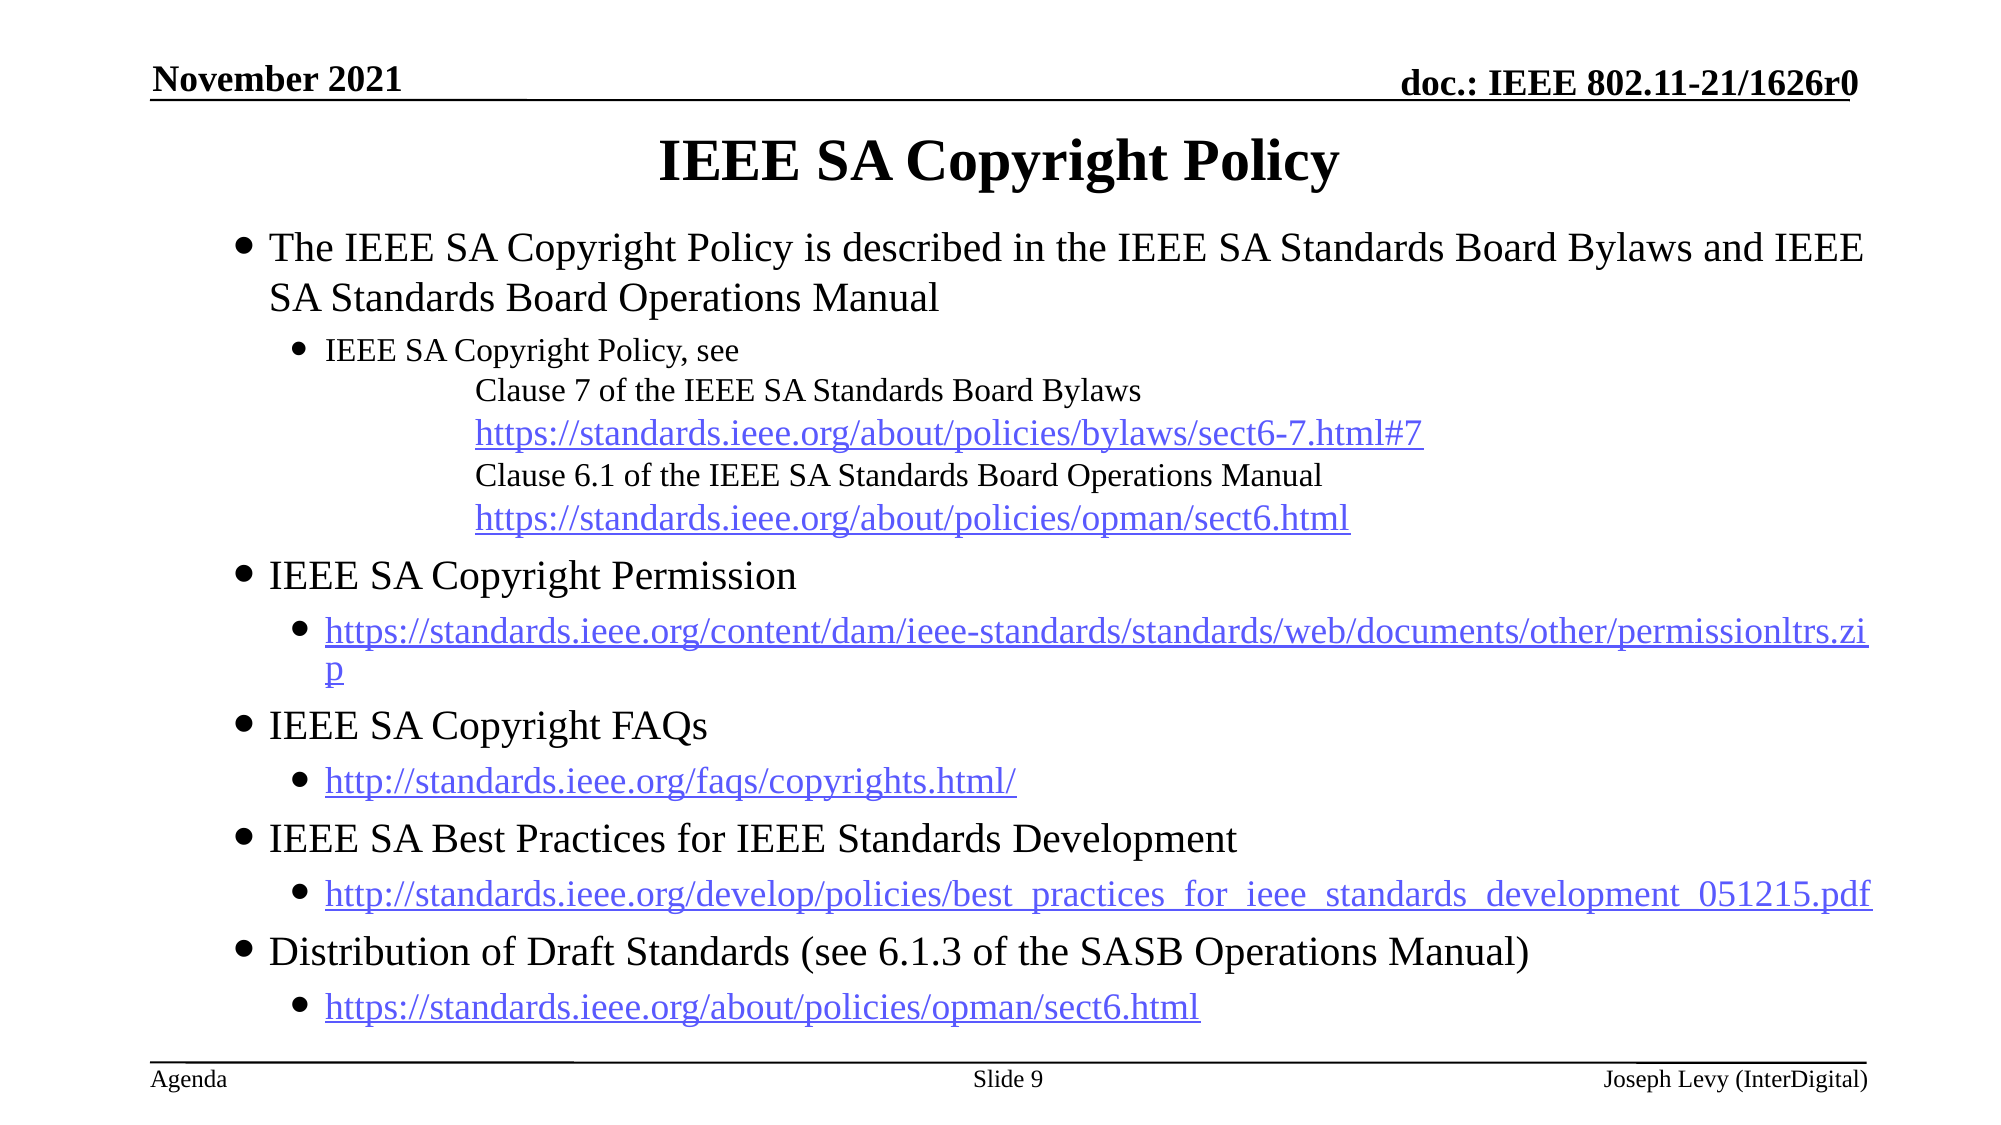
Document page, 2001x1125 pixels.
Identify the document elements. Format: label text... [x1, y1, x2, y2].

title IEEE SA Copyright Policy [149, 112, 1850, 201]
list The IEEE SA Copyright Policy is described in the IEEE SA Standards Board Bylaws and IEEE SA Standards Board Operations Manual IEEE SA Copyright Policy, see Clause 7 of the IEEE SA Standards Board Bylaws https://standards.ieee.org/about/policies/bylaws/sect6-7.html#7 Clause 6.1 of the IEEE SA Standards Board Operations Manual https://standards.ieee.org/about/policies/opman/sect6.html IEEE SA Copyright Permission https://standards.ieee.org/content/dam/ieee-standards/standards/web/documents/other/permissionltrs.zip IEEE SA Copyright FAQs http://standards.ieee.org/faqs/copyrights.html/ IEEE SA Best Practices for IEEE Standards Development http://standards.ieee.org/develop/policies/best_practices_for_ieee_standards_development_051215.pdf Distribution of Draft Standards (see 6.1.3 of the SASB Operations Manual) https://standards.ieee.org/about/policies/opman/sect6.html [105, 212, 1895, 1063]
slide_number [152, 54, 563, 100]
footer Joseph Levy (InterDigital) [1171, 1061, 1869, 1093]
slide_number Slide 9 [950, 1061, 1067, 1123]
